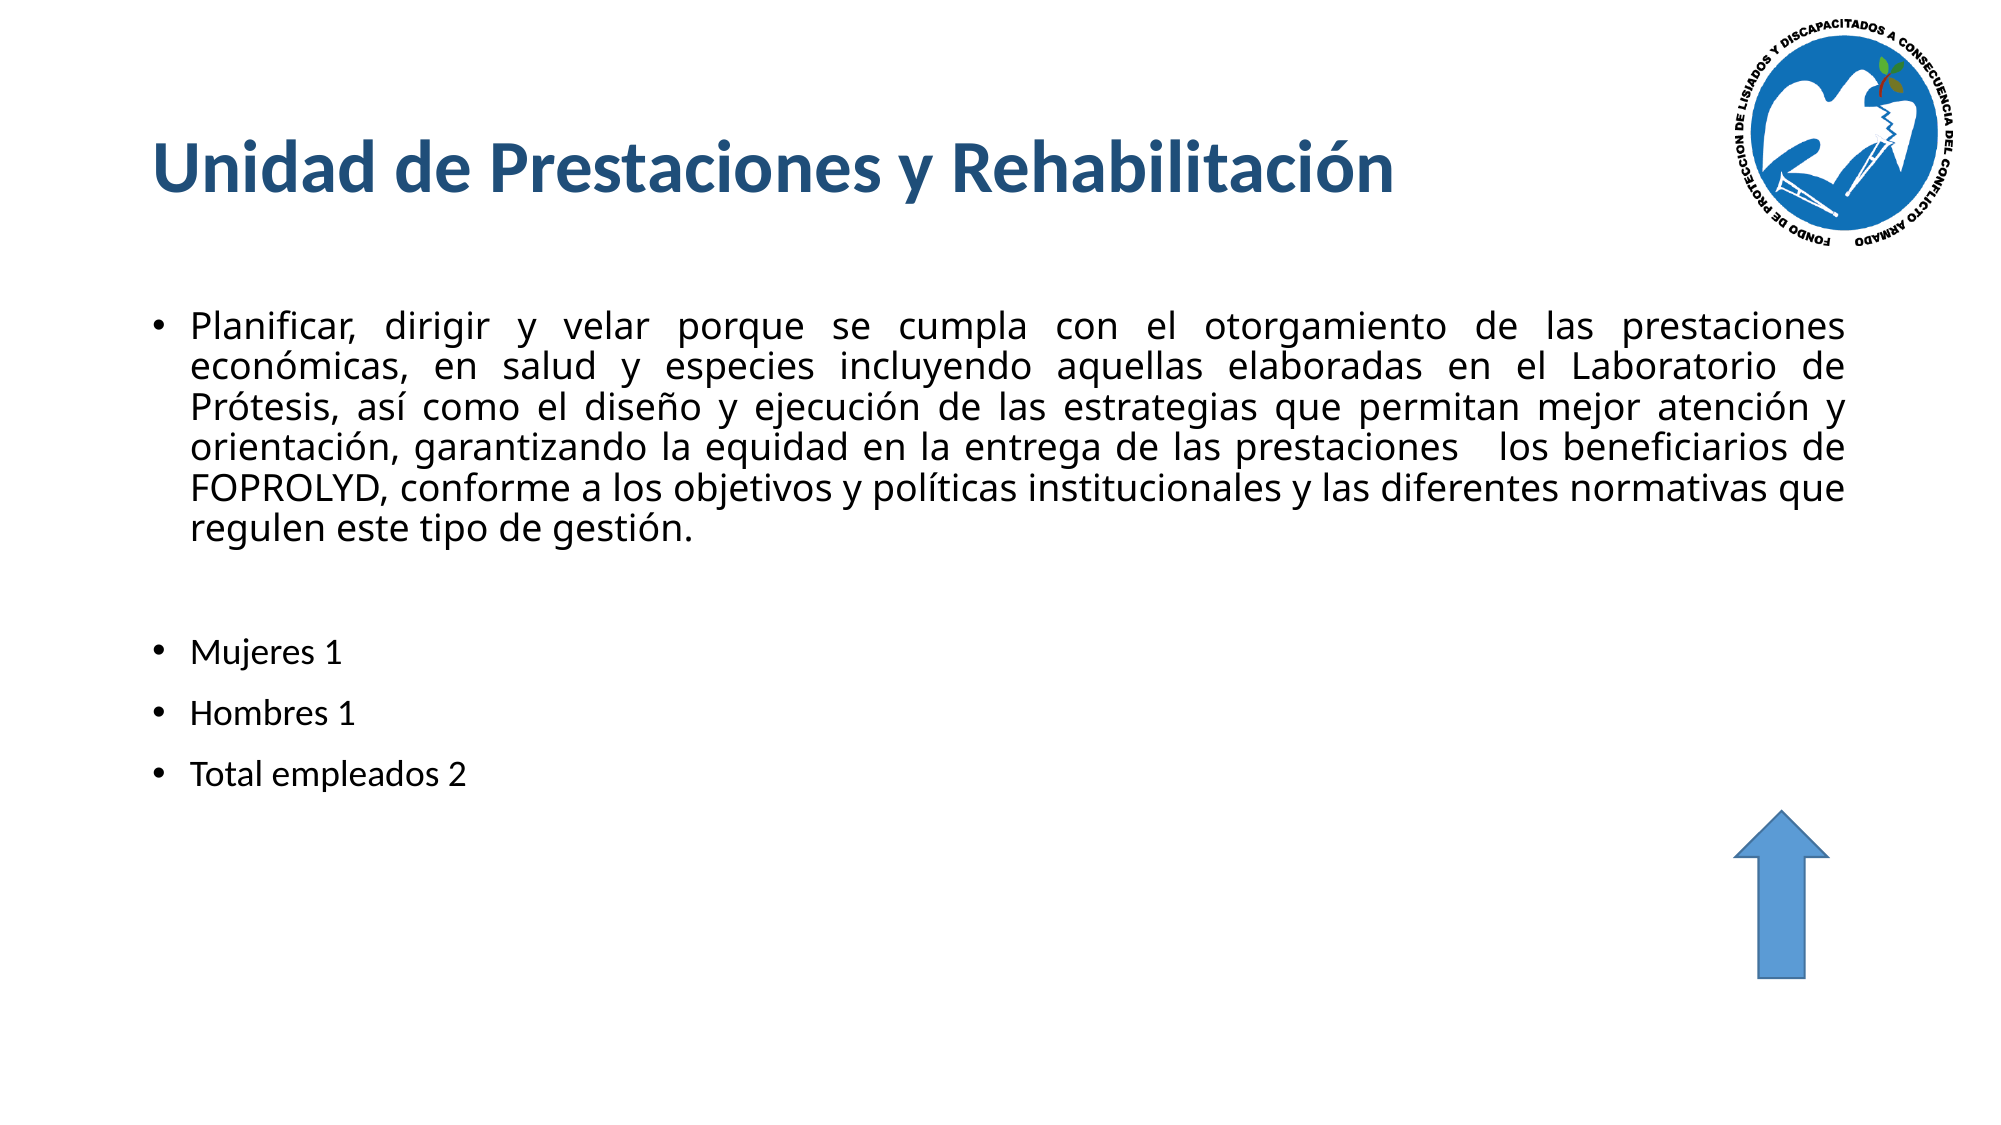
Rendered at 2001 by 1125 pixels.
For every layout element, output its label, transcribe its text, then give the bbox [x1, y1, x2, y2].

list Planificar, dirigir y velar porque se cumpla con el otorgamiento de las prestaciones económicas, en salud y especies incluyendo aquellas elaboradas en el Laboratorio de Prótesis, así como el diseño y ejecución de las estrategias que permitan mejor atención y orientación, garantizando la equidad en la entrega de las prestaciones los beneficiarios de FOPROLYD, conforme a los objetivos y políticas institucionales y las diferentes normativas que regulen este tipo de gestión. Mujeres 1 Hombres 1 Total empleados 2 [137, 299, 1863, 1014]
picture [1735, 19, 1953, 246]
text_box [1732, 809, 1831, 980]
title Unidad de Prestaciones y Rehabilitación [137, 59, 1863, 278]
